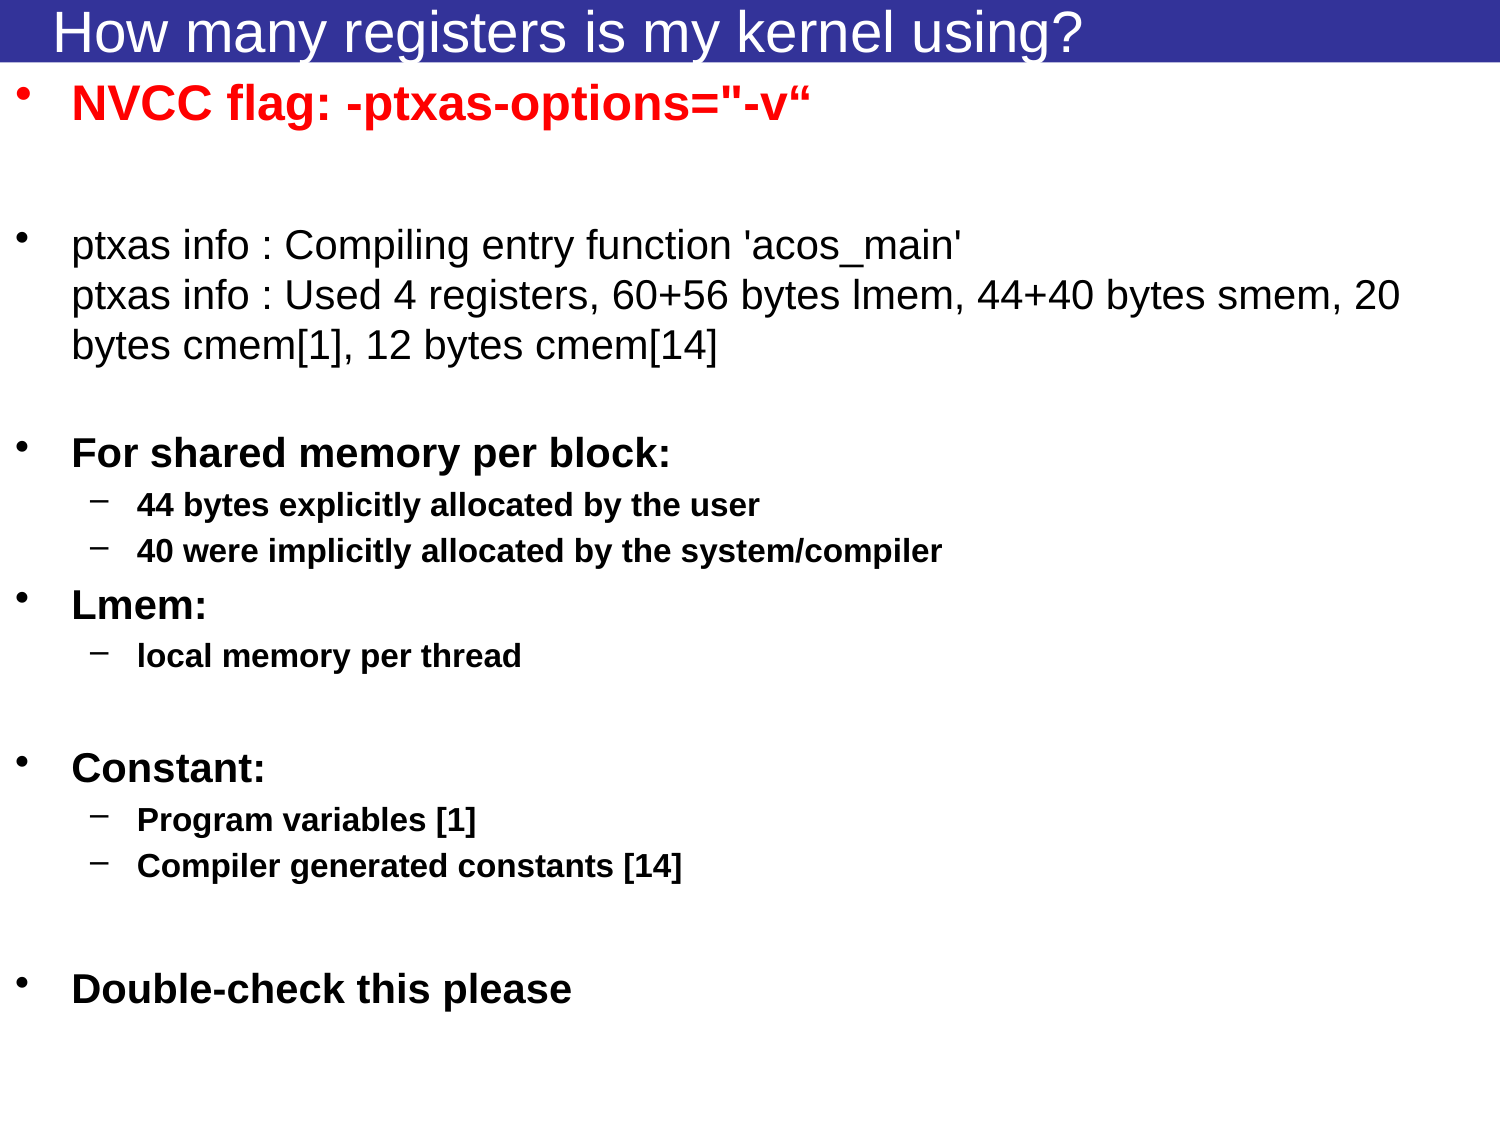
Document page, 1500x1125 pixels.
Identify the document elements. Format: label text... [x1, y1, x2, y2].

title How many registers is my kernel using? [37, 7, 1426, 51]
list NVCC flag: -ptxas-options="-v“ ptxas info : Compiling entry function 'acos_main' ptxas info : Used 4 registers, 60+56 bytes lmem, 44+40 bytes smem, 20 bytes cmem[1], 12 bytes cmem[14] For shared memory per block: 44 bytes explicitly allocated by the user 40 were implicitly allocated by the system/compiler Lmem: local memory per thread Constant: Program variables [1] Compiler generated constants [14] Double-check this please [0, 62, 1500, 1067]
